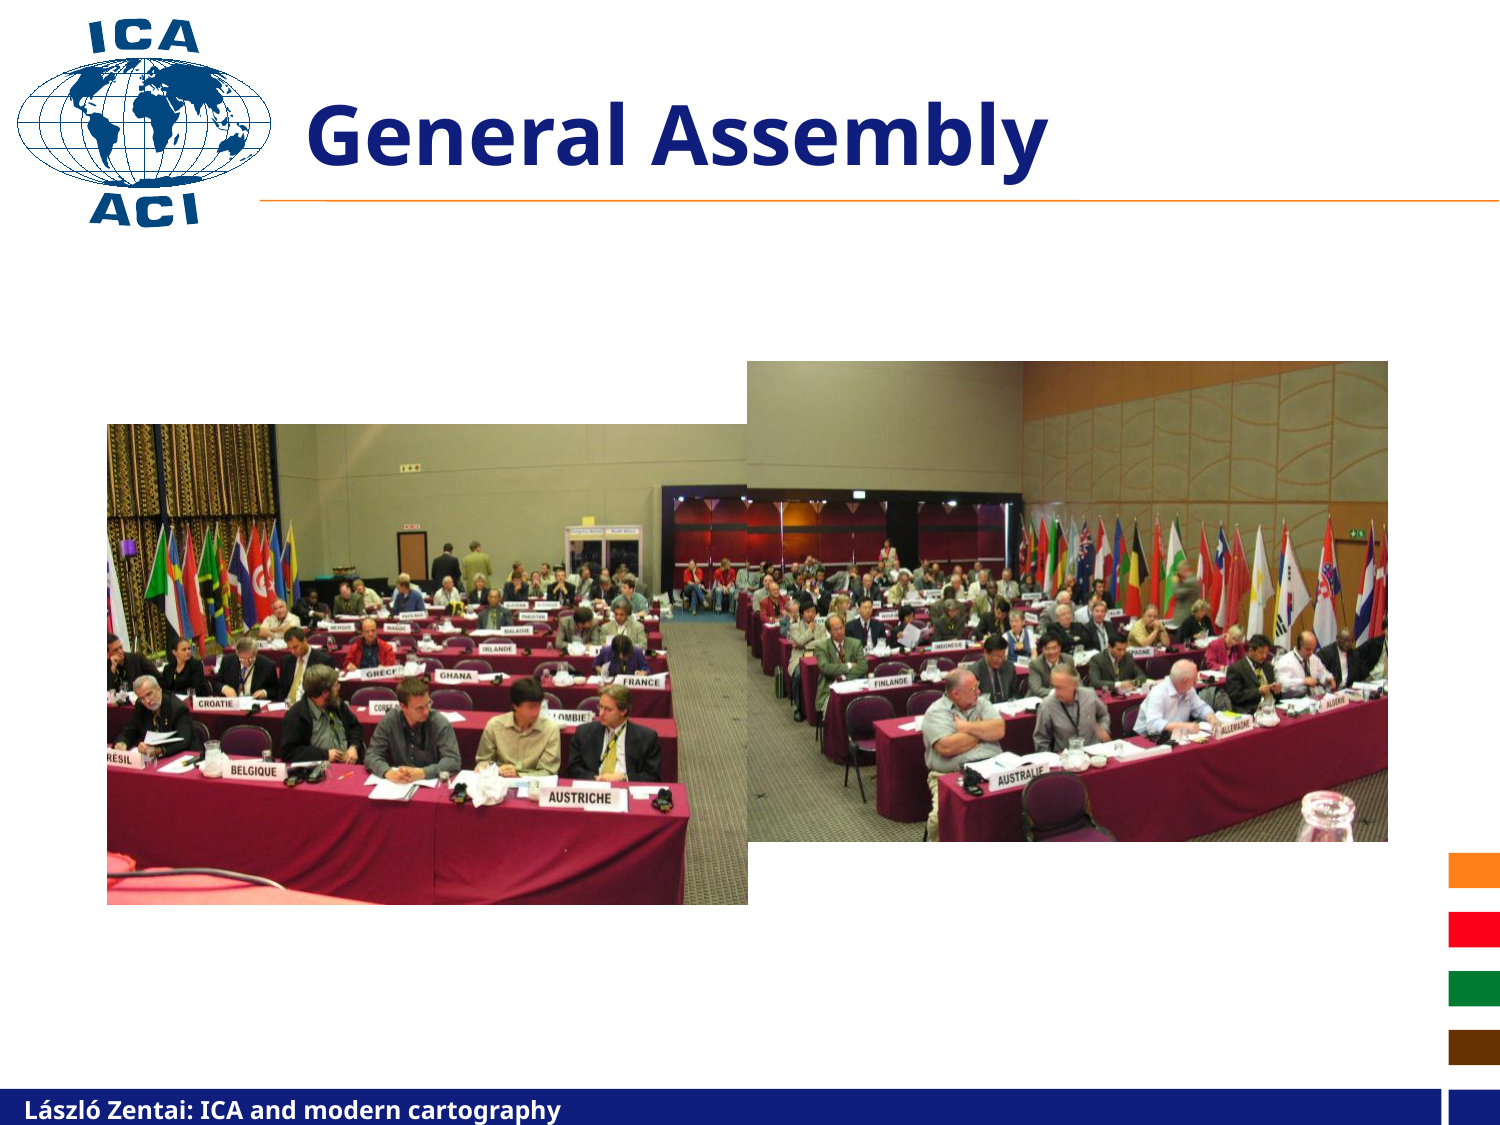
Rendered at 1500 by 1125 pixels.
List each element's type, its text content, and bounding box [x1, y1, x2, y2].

picture [107, 361, 1388, 906]
title General Assembly [289, 34, 1436, 191]
